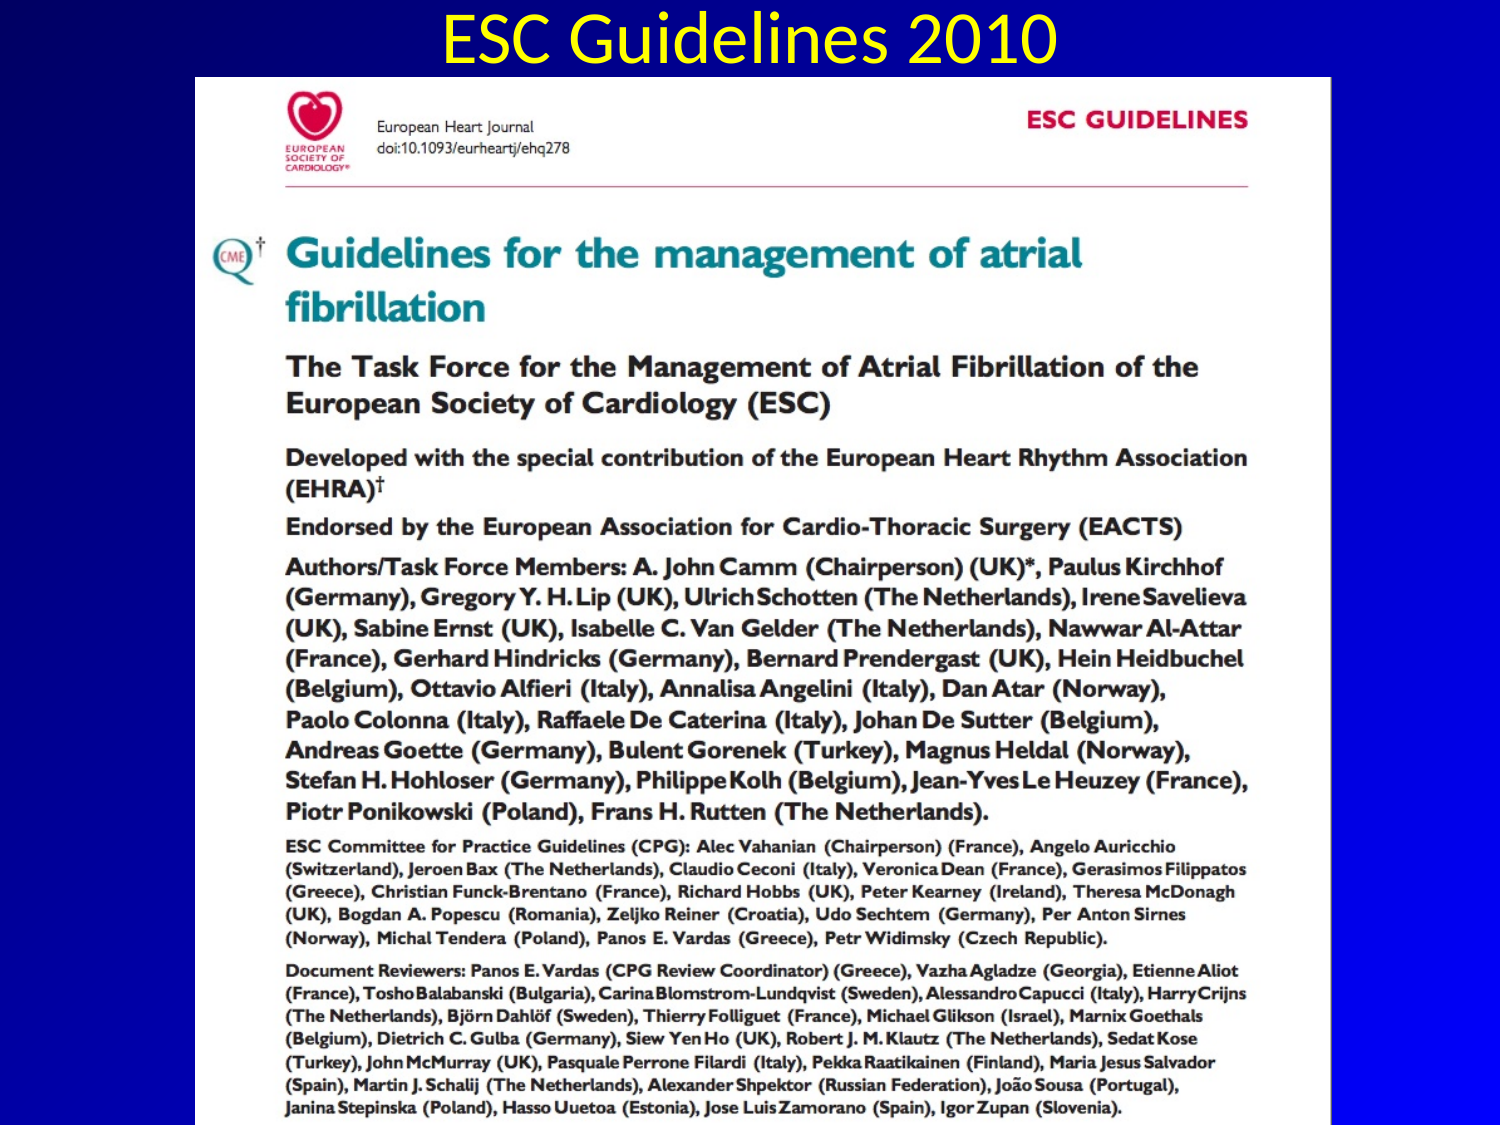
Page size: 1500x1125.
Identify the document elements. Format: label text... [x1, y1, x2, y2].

title ESC Guidelines 2010 [74, 0, 1426, 75]
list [0, 77, 1500, 1125]
